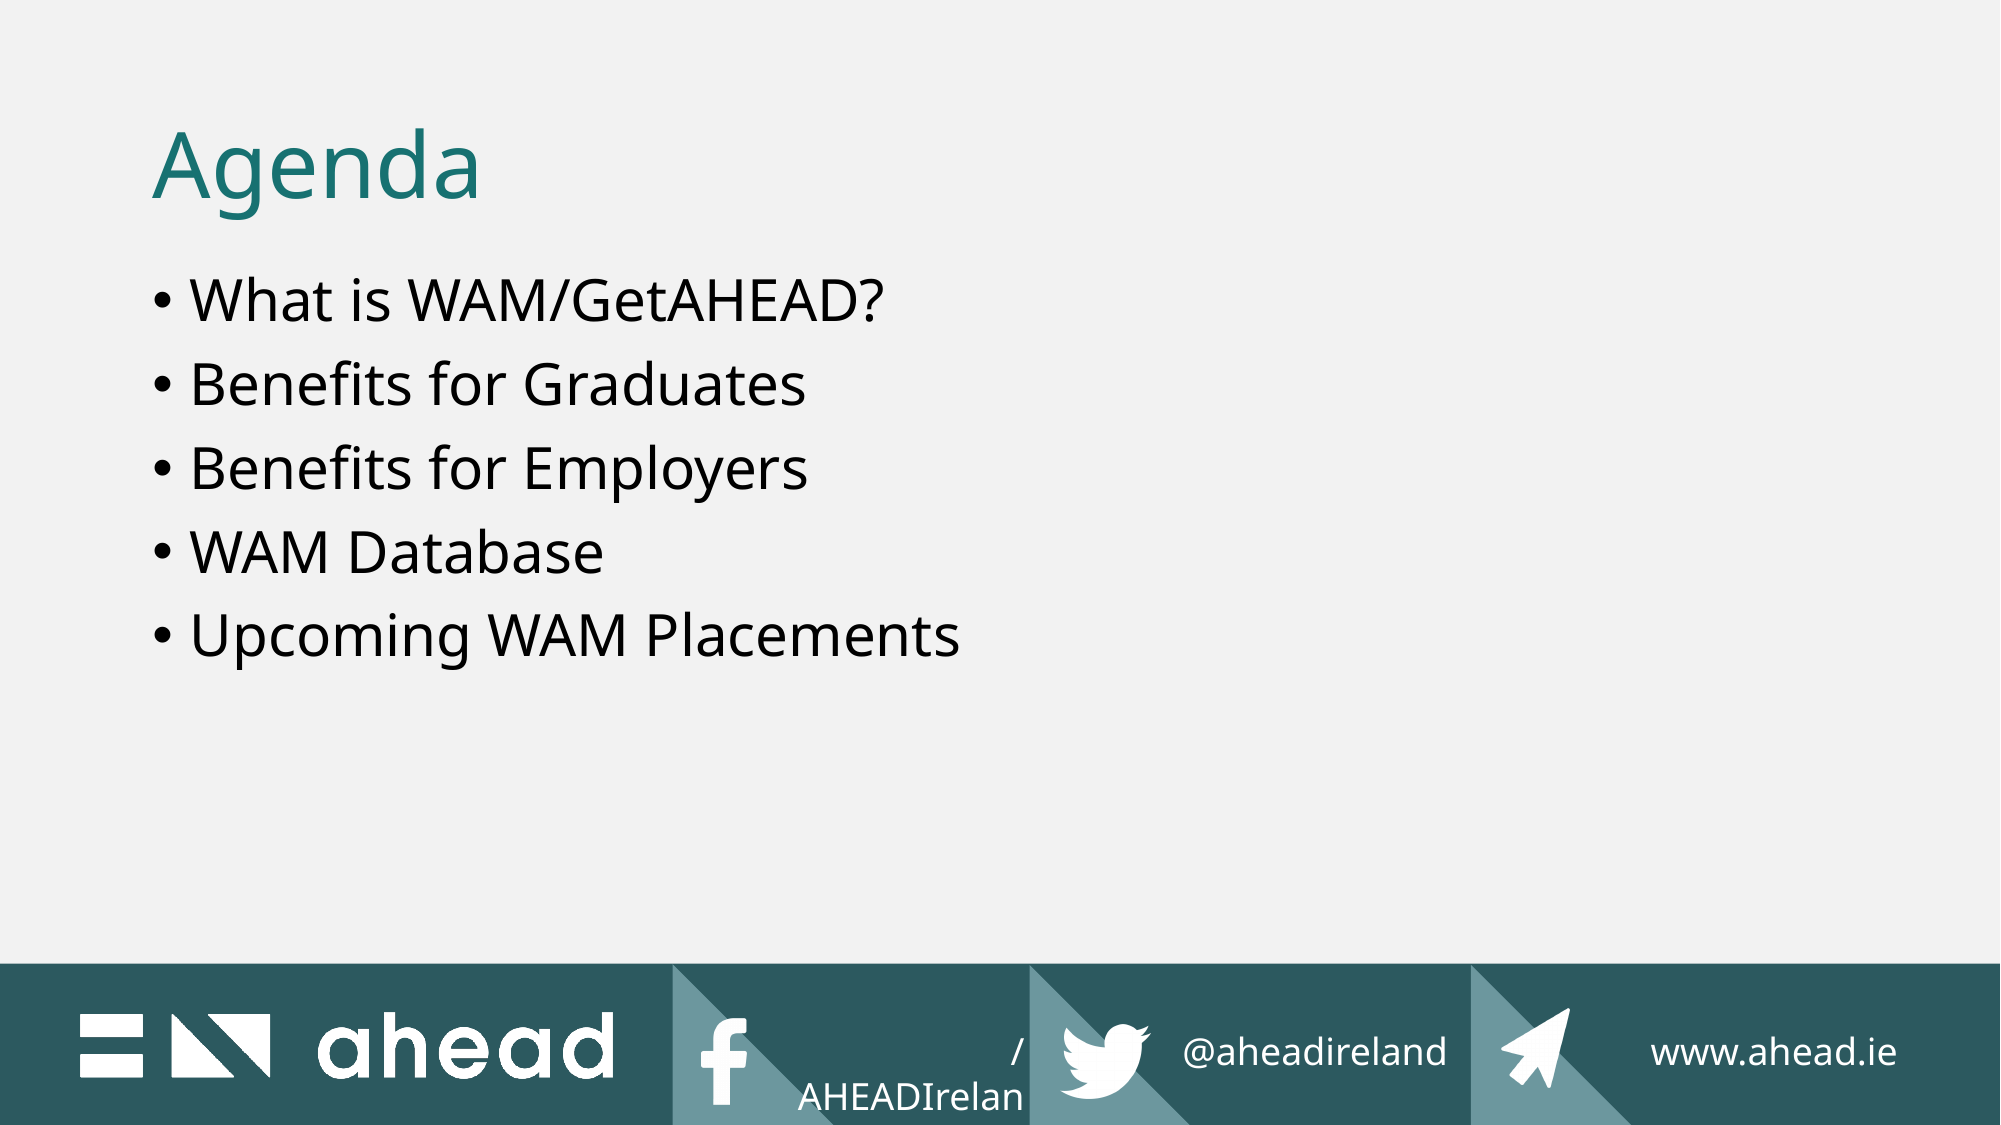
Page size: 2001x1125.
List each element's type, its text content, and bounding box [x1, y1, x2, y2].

picture [701, 1018, 747, 1105]
title Agenda [137, 59, 1863, 263]
list What is WAM/GetAHEAD? Benefits for Graduates Benefits for Employers WAM Database Upcoming WAM Placements [137, 263, 1863, 919]
picture [1501, 1008, 1570, 1088]
picture [1060, 1024, 1151, 1099]
picture [80, 1012, 613, 1079]
